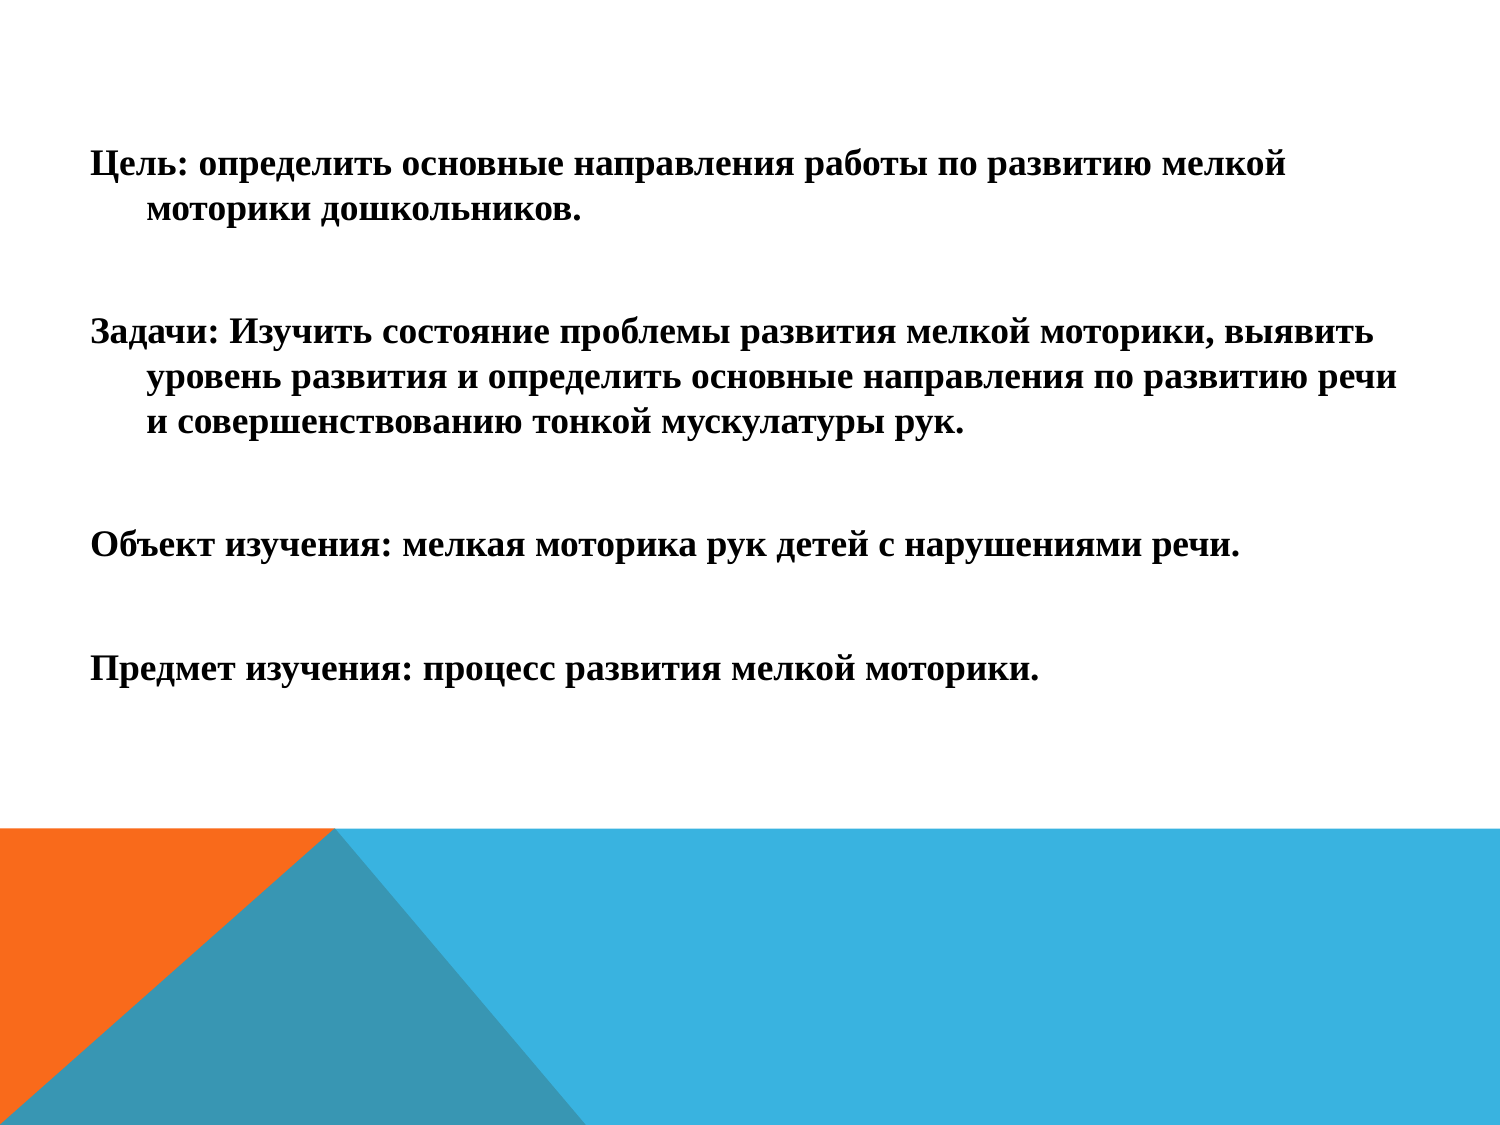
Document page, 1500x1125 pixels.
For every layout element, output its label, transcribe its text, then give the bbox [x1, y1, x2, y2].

list Цель: определить основные направления работы по развитию мелкой моторики дошкольников. Задачи: Изучить состояние проблемы развития мелкой моторики, выявить уровень развития и определить основные направления по развитию речи и совершенствованию тонкой мускулатуры рук. Объект изучения: мелкая моторика рук детей с нарушениями речи. Предмет изучения: процесс развития мелкой моторики. [75, 58, 1425, 787]
